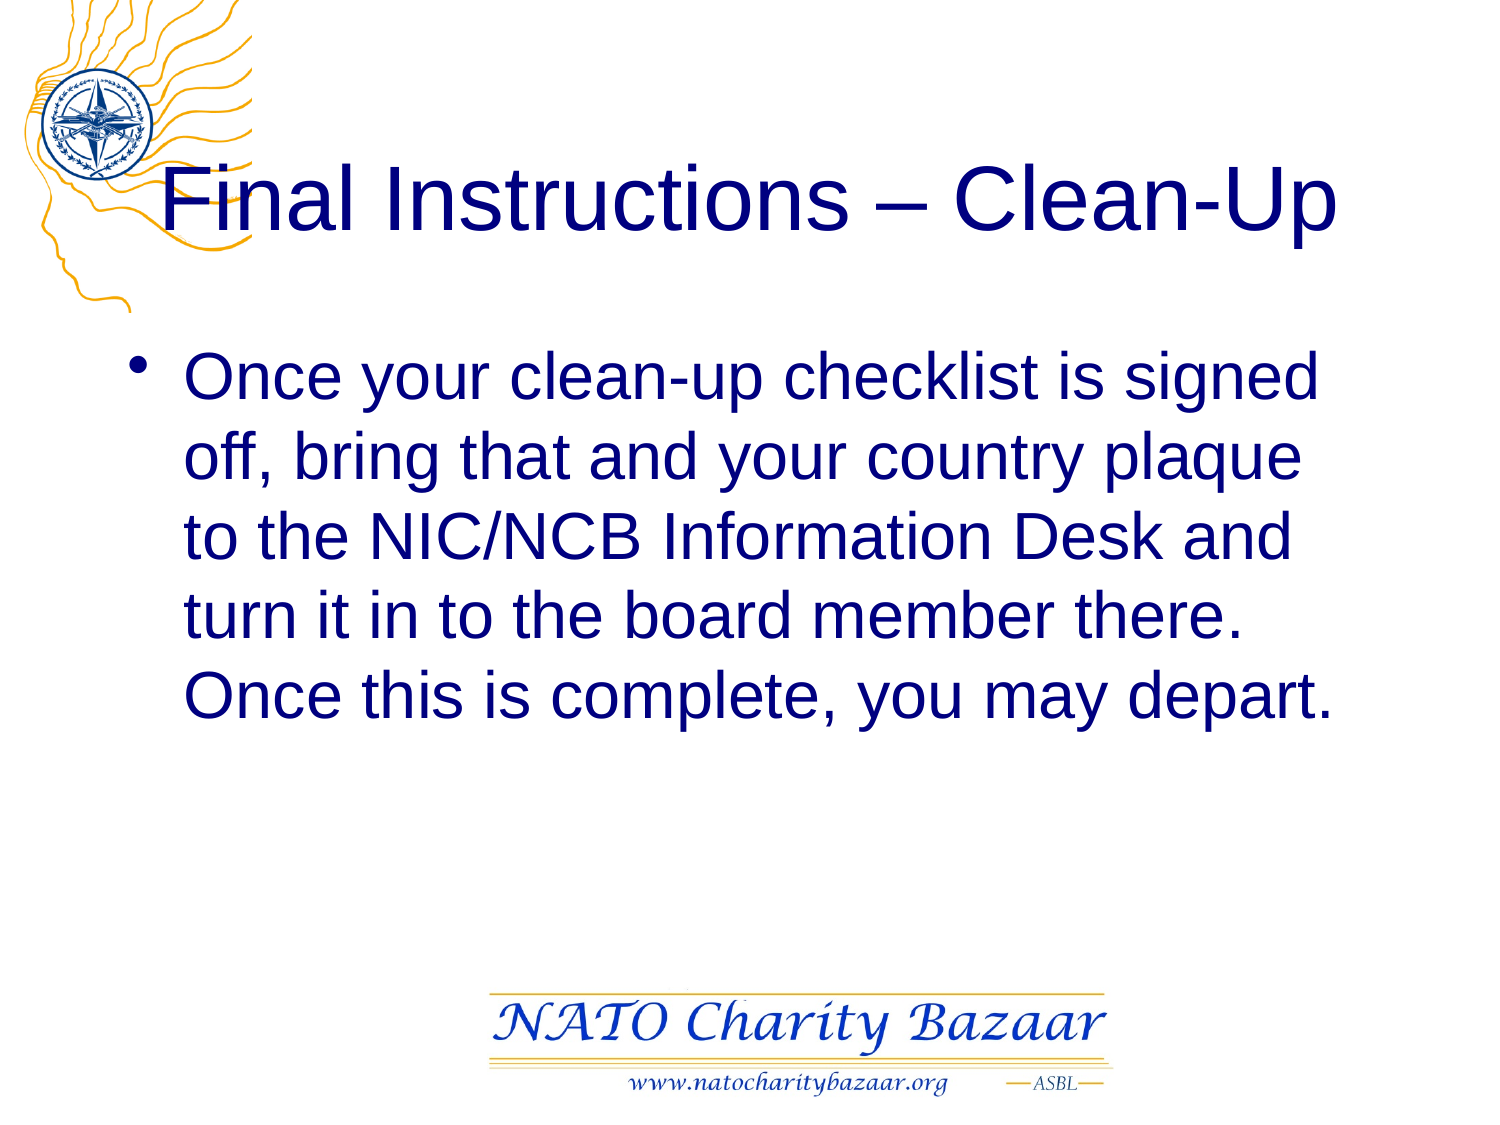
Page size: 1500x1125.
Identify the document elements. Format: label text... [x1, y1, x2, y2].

list Once your clean-up checklist is signed off, bring that and your country plaque to the NIC/NCB Information Desk and turn it in to the board member there. Once this is complete, you may depart. [112, 324, 1388, 1001]
title Final Instructions – Clean-Up [112, 99, 1388, 288]
picture [24, 0, 252, 313]
picture [487, 1001, 1114, 1100]
